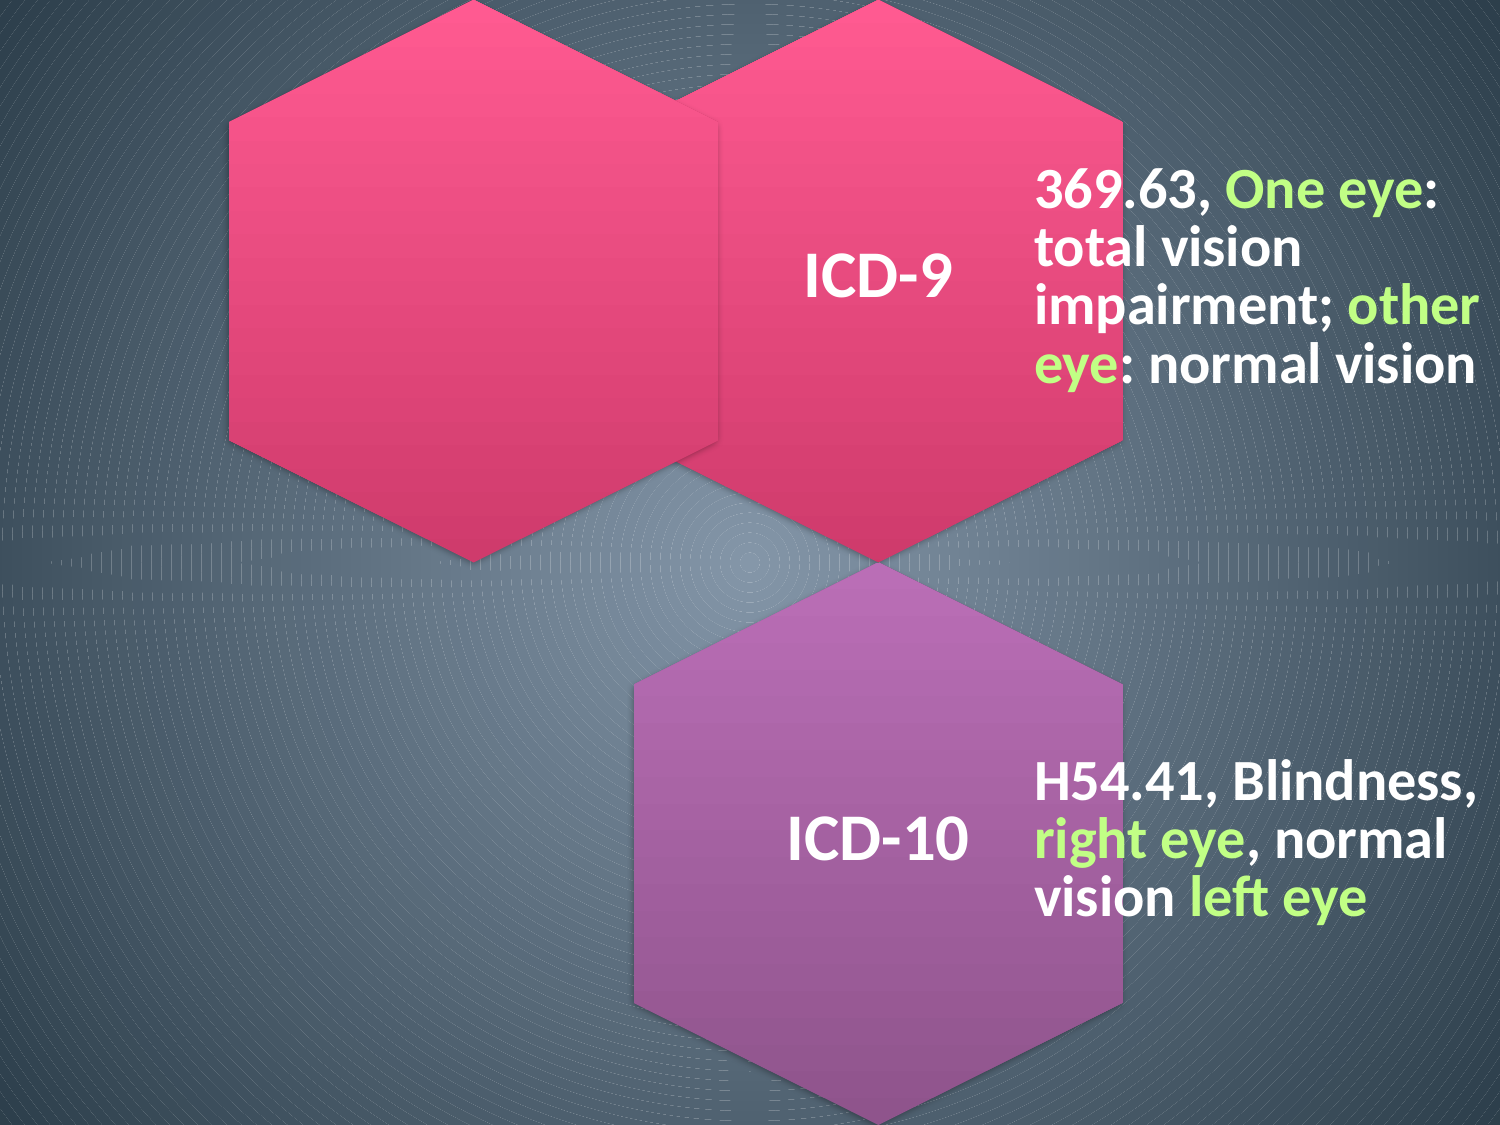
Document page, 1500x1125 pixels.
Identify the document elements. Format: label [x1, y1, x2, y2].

text_box [0, 0, 1500, 1125]
